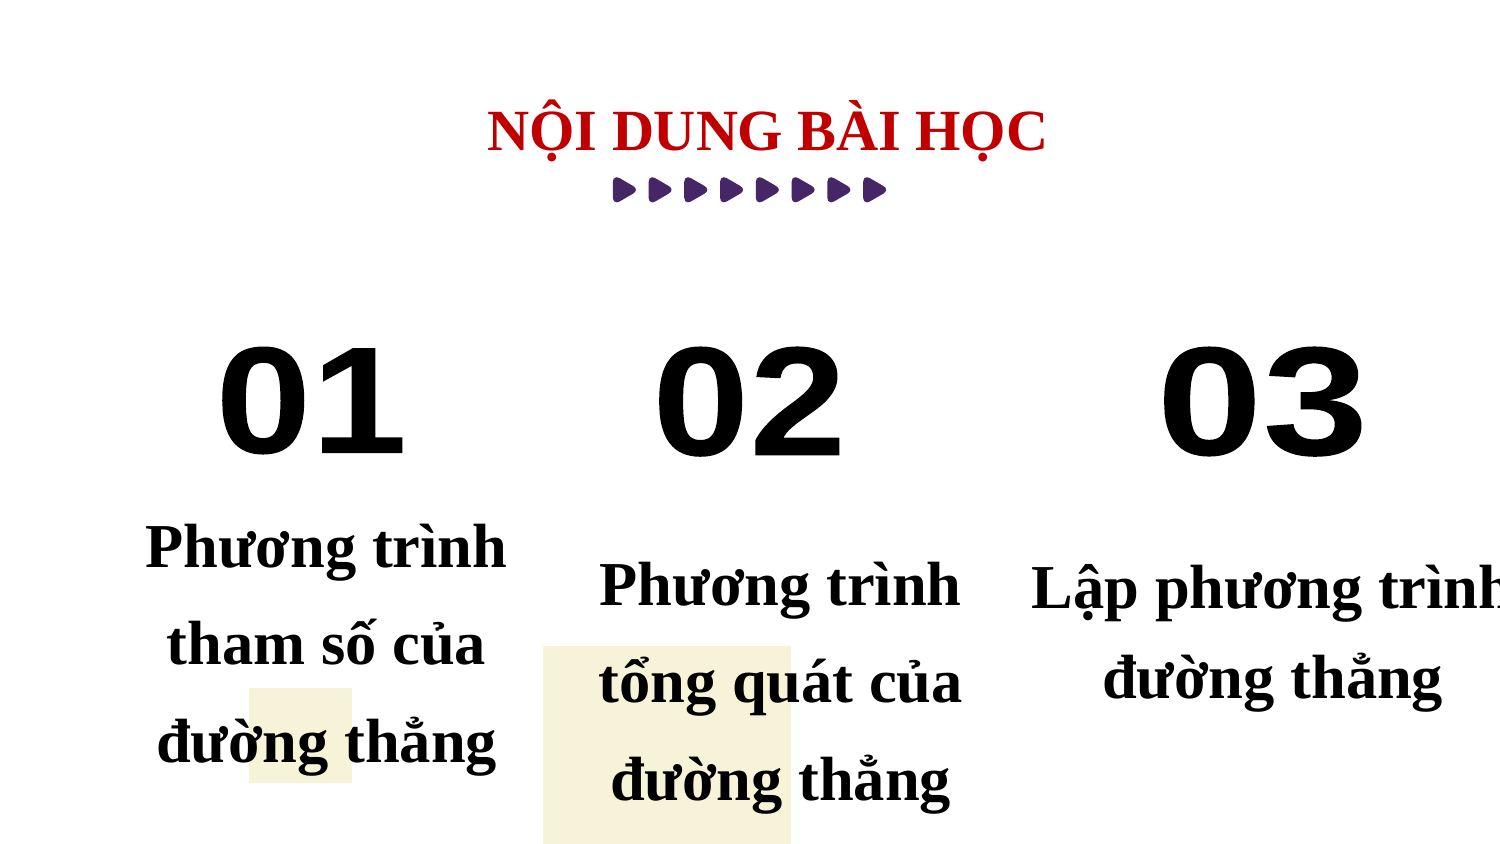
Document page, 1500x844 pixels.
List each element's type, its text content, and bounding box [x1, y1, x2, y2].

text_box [612, 177, 888, 203]
text_box Phương trình tham số của đường thẳng [93, 474, 560, 783]
text_box NỘI DUNG BÀI HỌC [369, 49, 1167, 170]
picture [543, 646, 791, 844]
text_box Phương trình tổng quát của đường thẳng [547, 513, 1014, 821]
picture [249, 689, 352, 783]
text_box Lập phương trình đường thẳng [1014, 523, 1500, 719]
